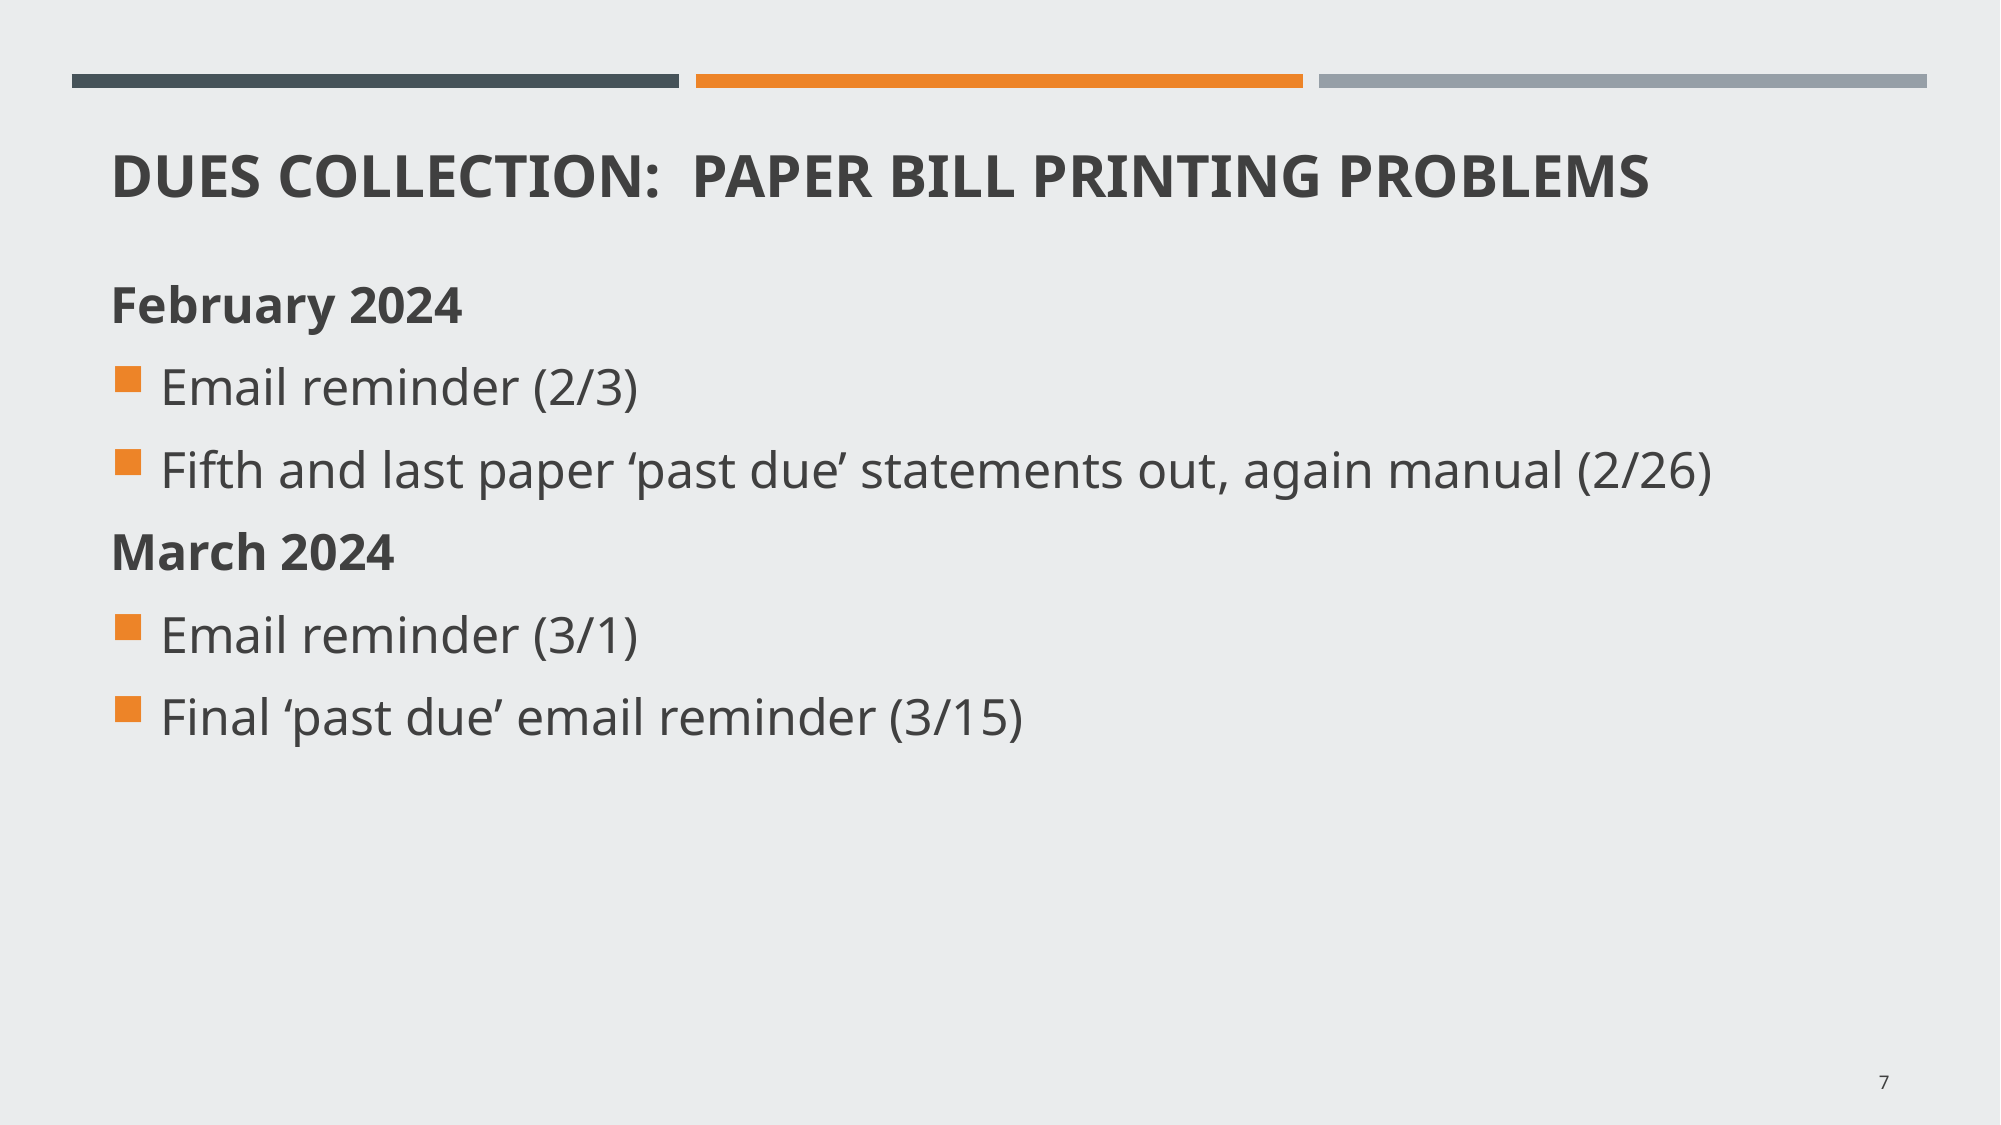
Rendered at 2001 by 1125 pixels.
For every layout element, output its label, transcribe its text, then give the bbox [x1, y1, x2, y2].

title Dues collection: paper bill printing problems [95, 120, 1946, 218]
slide_number 7 [1732, 1053, 1905, 1114]
list February 2024 Email reminder (2/3) Fifth and last paper ‘past due’ statements out, again manual (2/26) March 2024 Email reminder (3/1) Final ‘past due’ email reminder (3/15) [95, 265, 1946, 1086]
